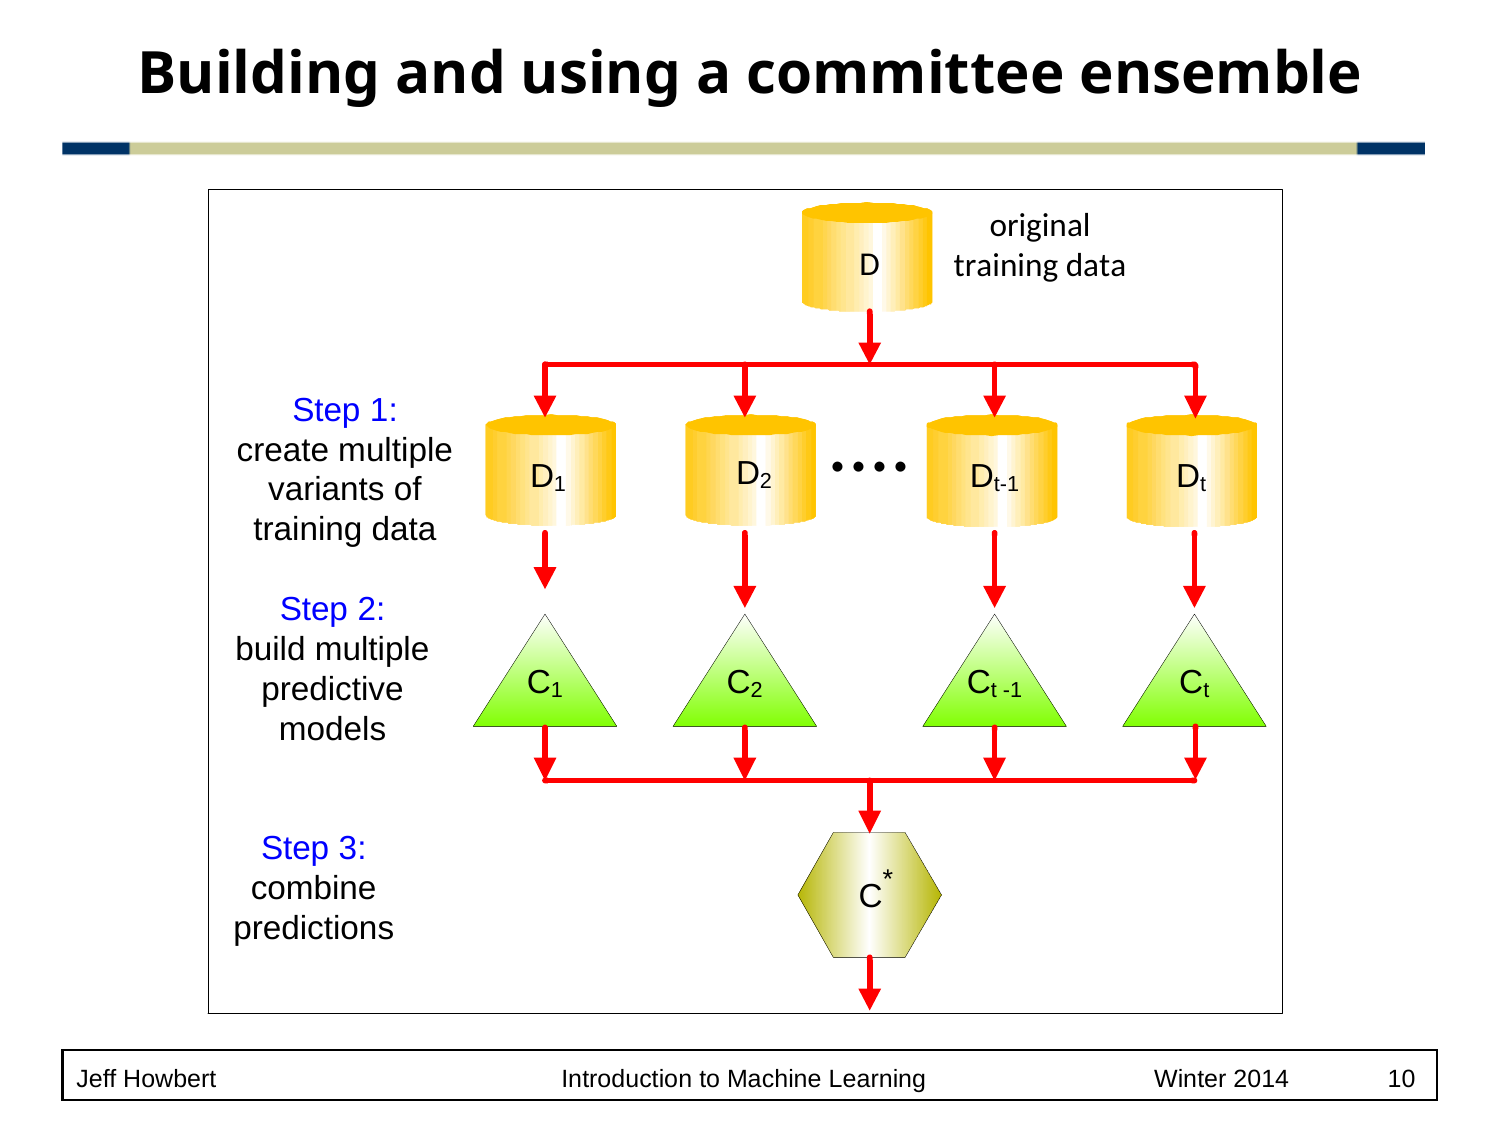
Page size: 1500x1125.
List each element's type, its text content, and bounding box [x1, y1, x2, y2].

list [205, 187, 1284, 1038]
title Building and using a committee ensemble [36, 24, 1463, 113]
